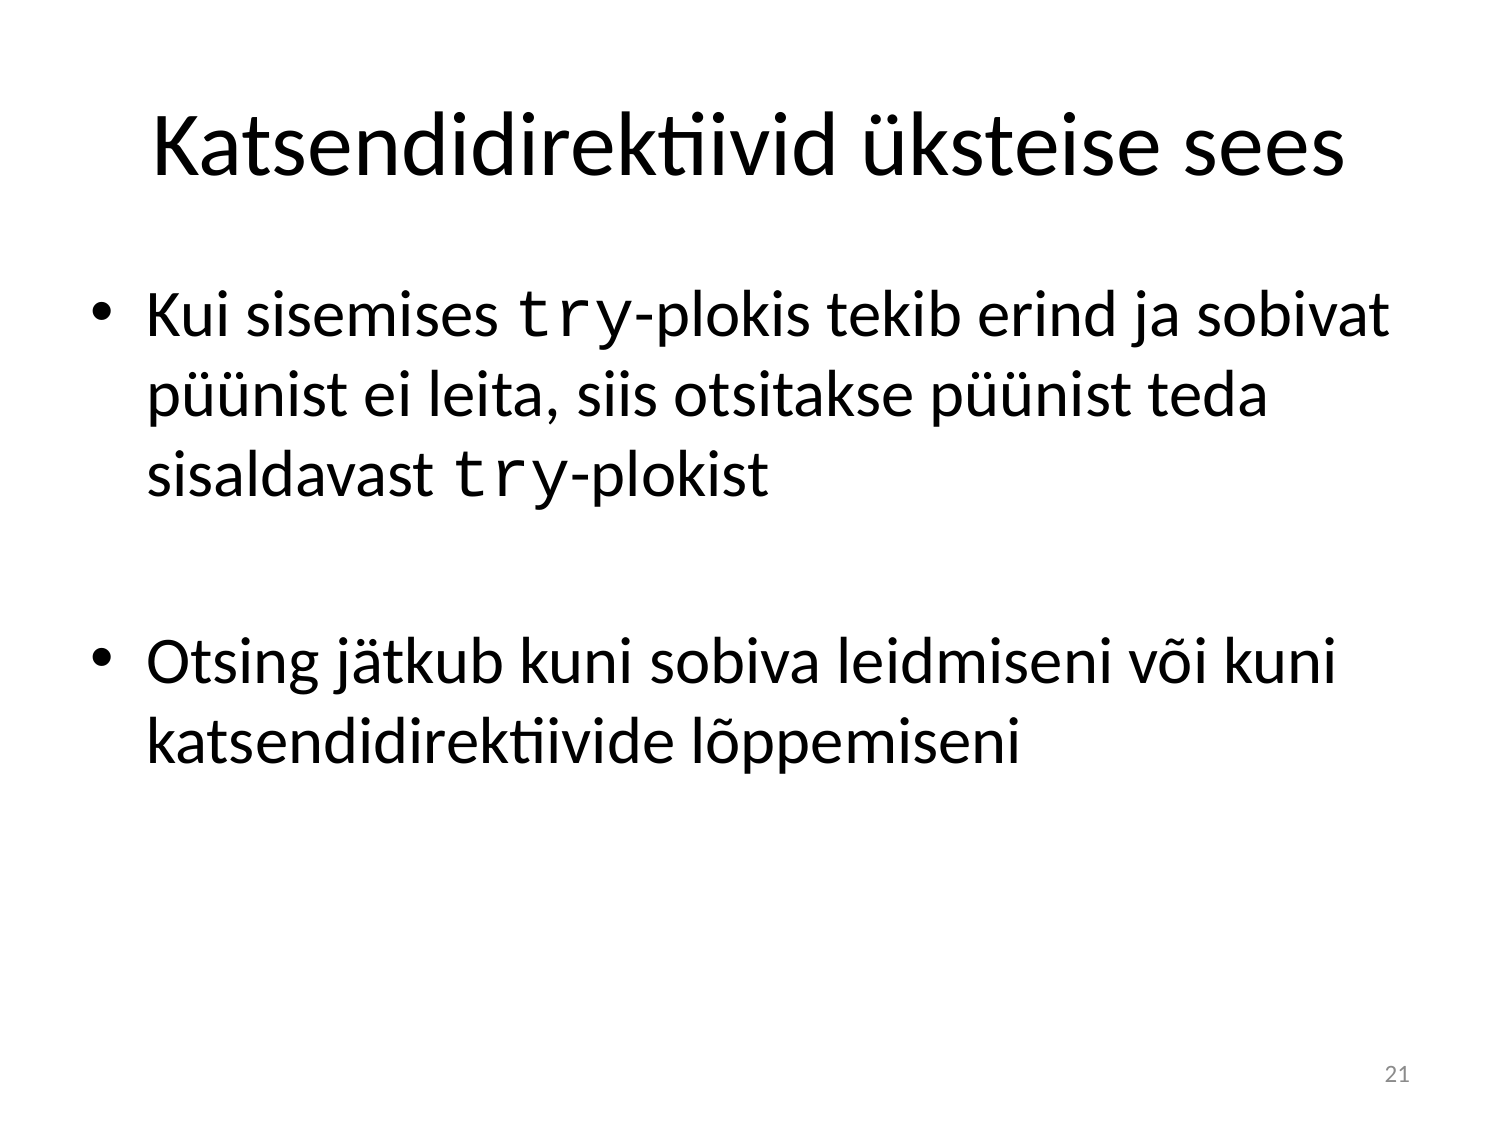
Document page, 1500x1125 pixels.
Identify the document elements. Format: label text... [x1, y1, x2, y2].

list Kui sisemises try-plokis tekib erind ja sobivat püünist ei leita, siis otsitakse püünist teda sisaldavast try-plokist Otsing jätkub kuni sobiva leidmiseni või kuni katsendidirektiivide lõppemiseni [75, 262, 1425, 1005]
title Katsendidirektiivid üksteise sees [75, 45, 1425, 233]
slide_number 21 [1074, 1042, 1425, 1103]
